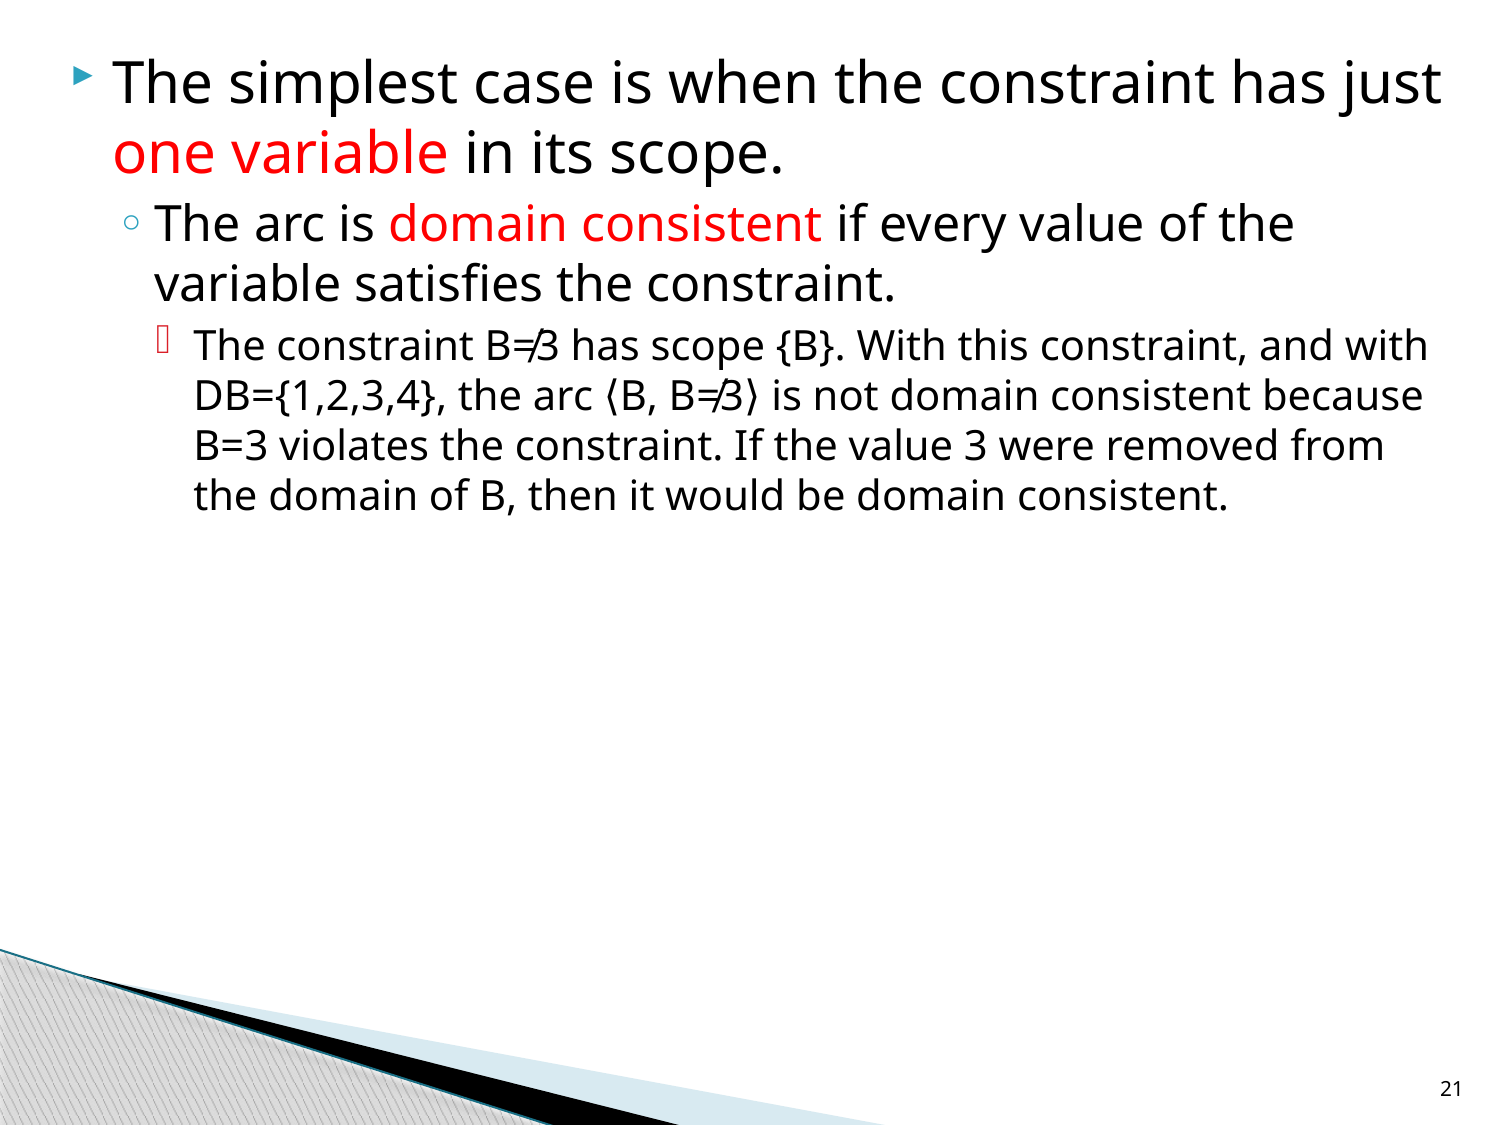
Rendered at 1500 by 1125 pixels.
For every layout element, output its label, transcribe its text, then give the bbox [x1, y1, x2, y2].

list The simplest case is when the constraint has just one variable in its scope. The arc is domain consistent if every value of the variable satisfies the constraint. The constraint B≠3 has scope {B}. With this constraint, and with DB={1,2,3,4}, the arc ⟨B, B≠3⟩ is not domain consistent because B=3 violates the constraint. If the value 3 were removed from the domain of B, then it would be domain consistent. [37, 37, 1463, 1088]
slide_number 21 [1418, 1051, 1479, 1112]
